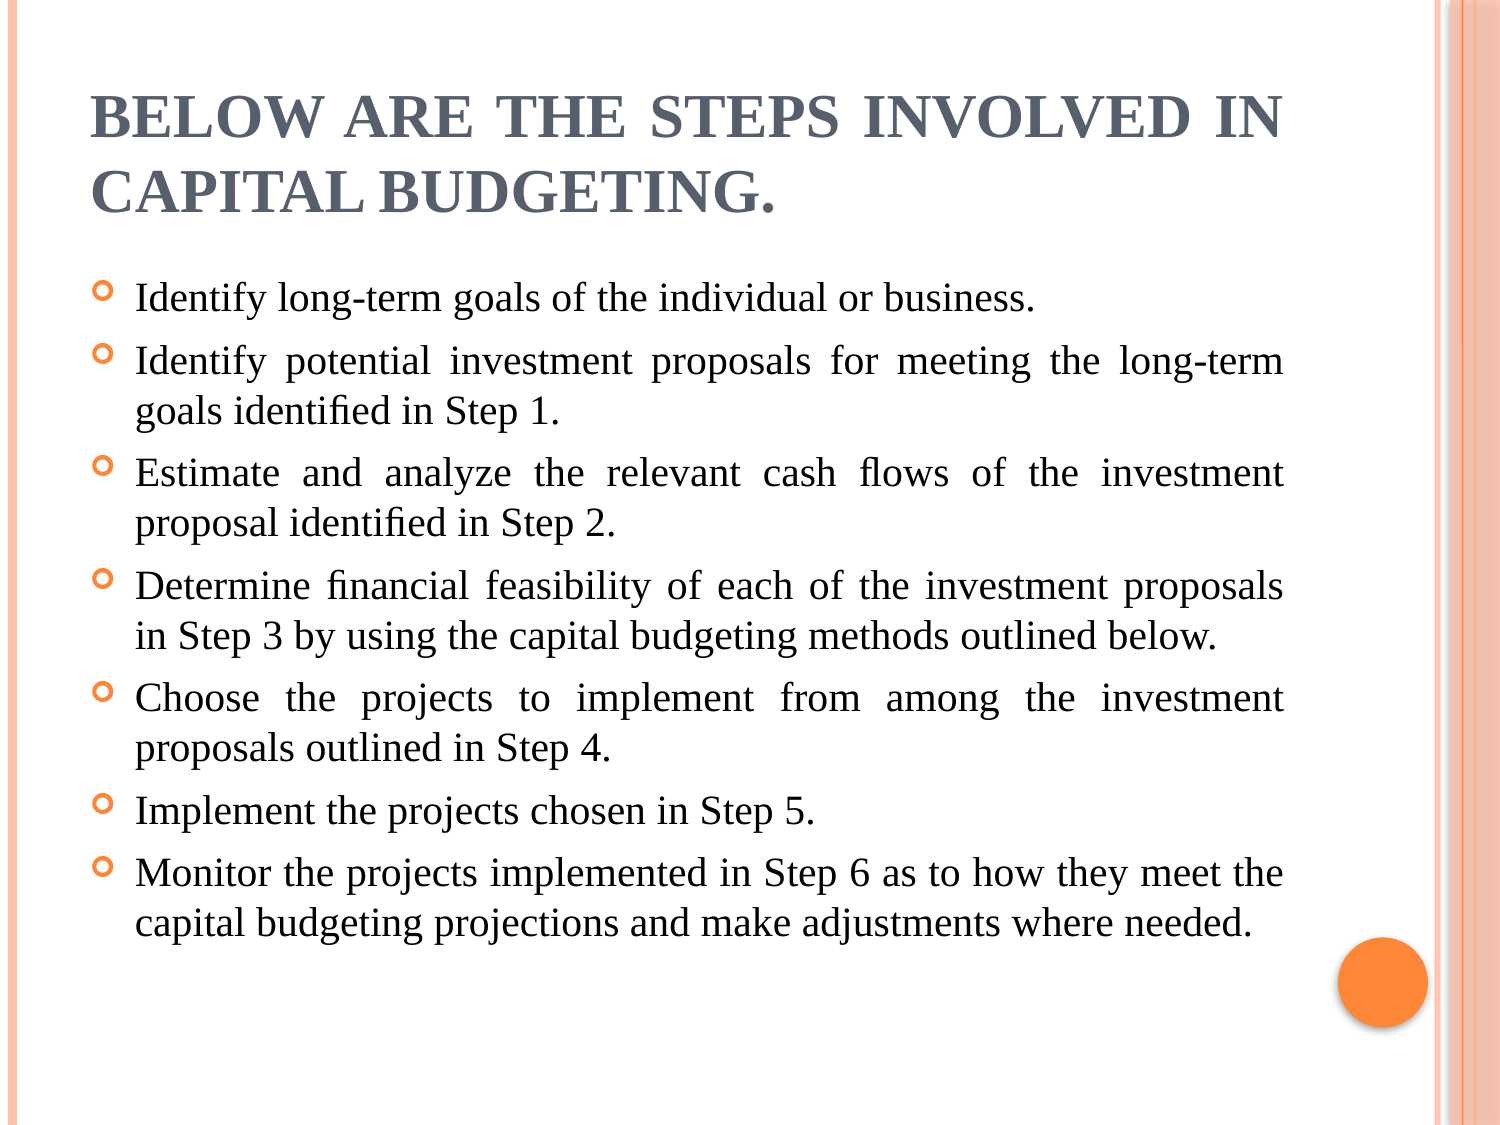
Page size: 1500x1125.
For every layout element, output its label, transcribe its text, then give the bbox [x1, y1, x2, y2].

list Identify long-term goals of the individual or business. Identify potential investment proposals for meeting the long-term goals identiﬁed in Step 1. Estimate and analyze the relevant cash ﬂows of the investment proposal identiﬁed in Step 2. Determine ﬁnancial feasibility of each of the investment proposals in Step 3 by using the capital budgeting methods outlined below. Choose the projects to implement from among the investment proposals outlined in Step 4. Implement the projects chosen in Step 5. Monitor the projects implemented in Step 6 as to how they meet the capital budgeting projections and make adjustments where needed. [75, 262, 1300, 1062]
title Below are the steps involved in capital budgeting. [75, 45, 1300, 233]
